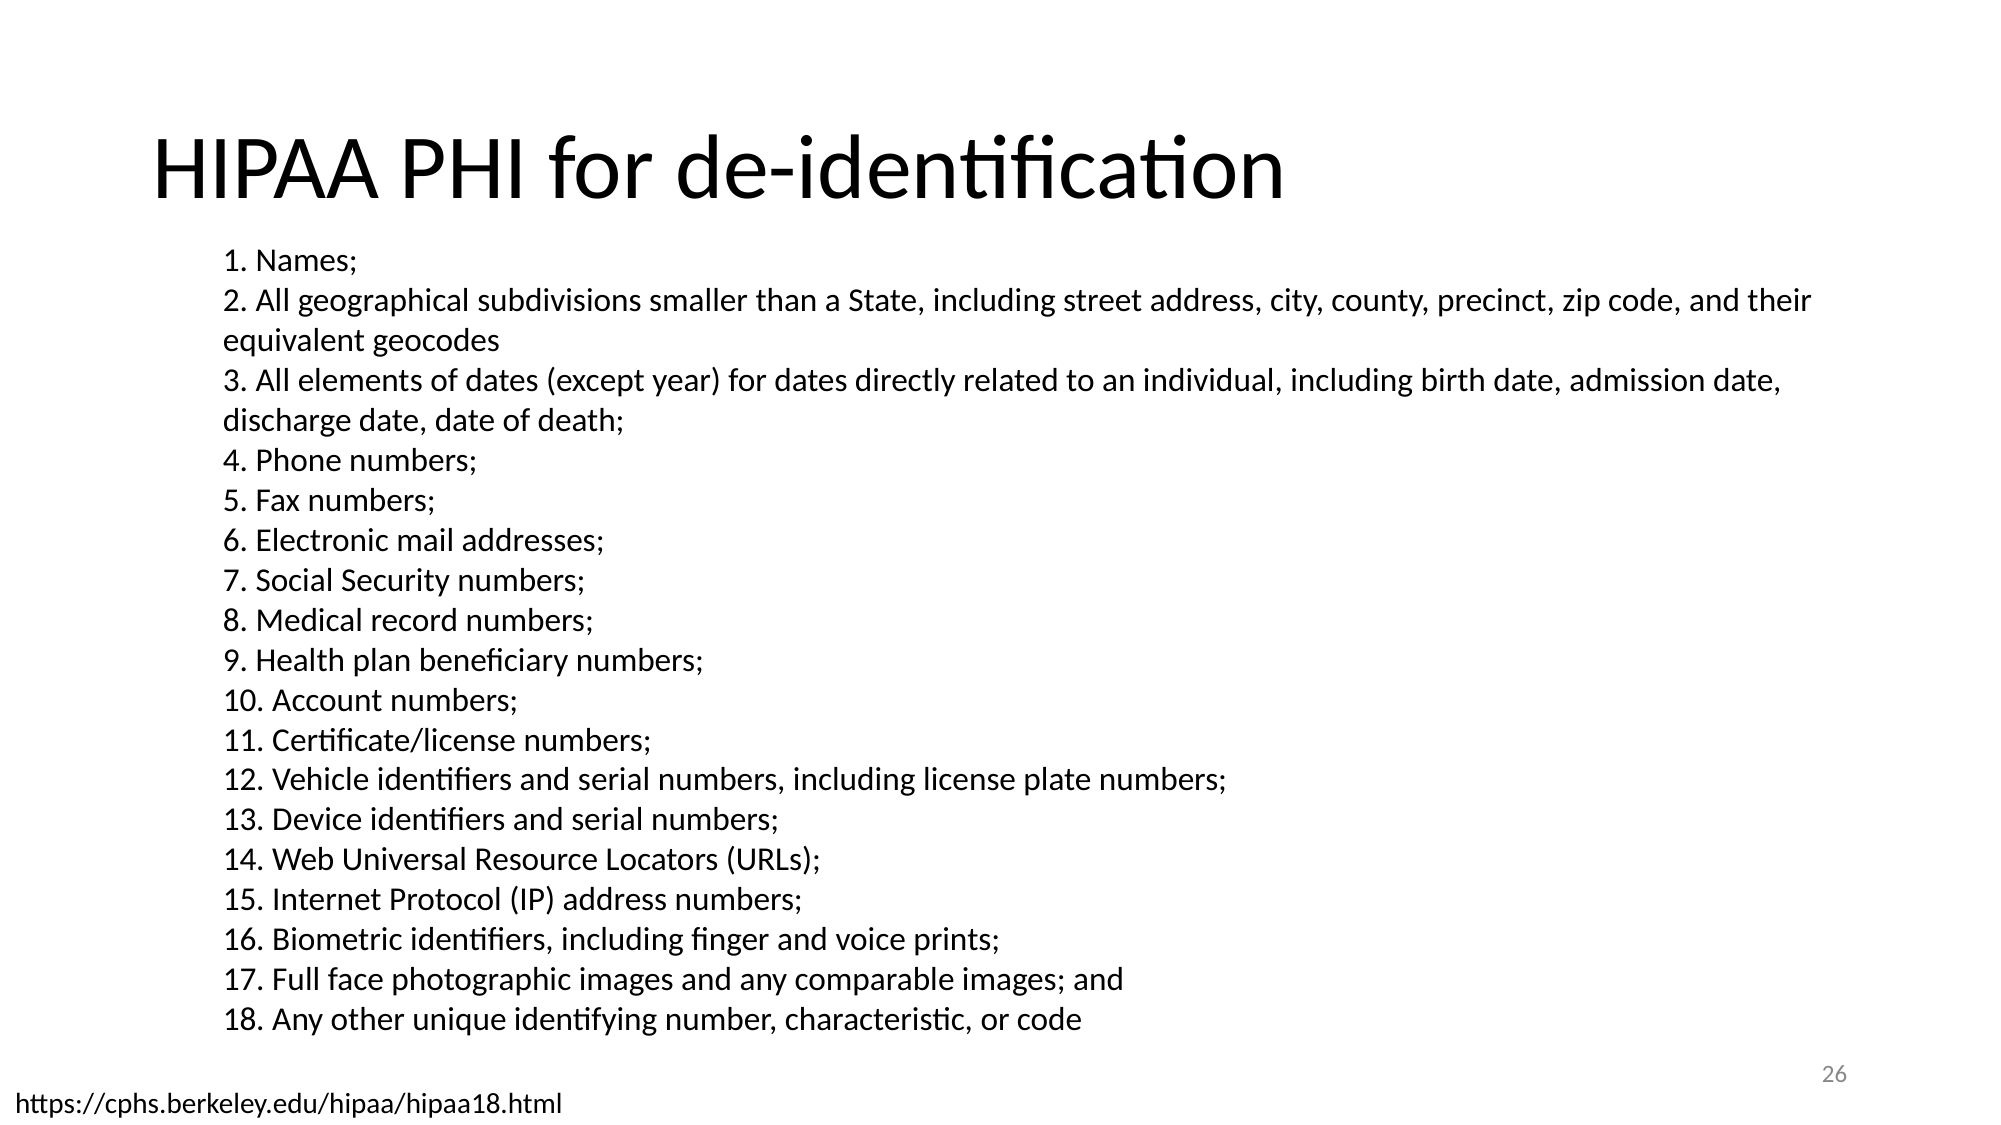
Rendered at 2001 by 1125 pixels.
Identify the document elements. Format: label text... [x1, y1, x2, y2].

title HIPAA PHI for de-identification [137, 59, 1863, 278]
text_box 1. Names; 2. All geographical subdivisions smaller than a State, including street address, city, county, precinct, zip code, and their equivalent geocodes 3. All elements of dates (except year) for dates directly related to an individual, including birth date, admission date, discharge date, date of death; 4. Phone numbers; 5. Fax numbers; 6. Electronic mail addresses; 7. Social Security numbers; 8. Medical record numbers; 9. Health plan beneficiary numbers; 10. Account numbers; 11. Certificate/license numbers; 12. Vehicle identifiers and serial numbers, including license plate numbers; 13. Device identifiers and serial numbers; 14. Web Universal Resource Locators (URLs); 15. Internet Protocol (IP) address numbers; 16. Biometric identifiers, including finger and voice prints; 17. Full face photographic images and any comparable images; and 18. Any other unique identifying number, characteristic, or code [207, 231, 1933, 1045]
text_box https://cphs.berkeley.edu/hipaa/hipaa18.html [0, 1077, 1000, 1125]
slide_number 26 [1412, 1045, 1863, 1103]
